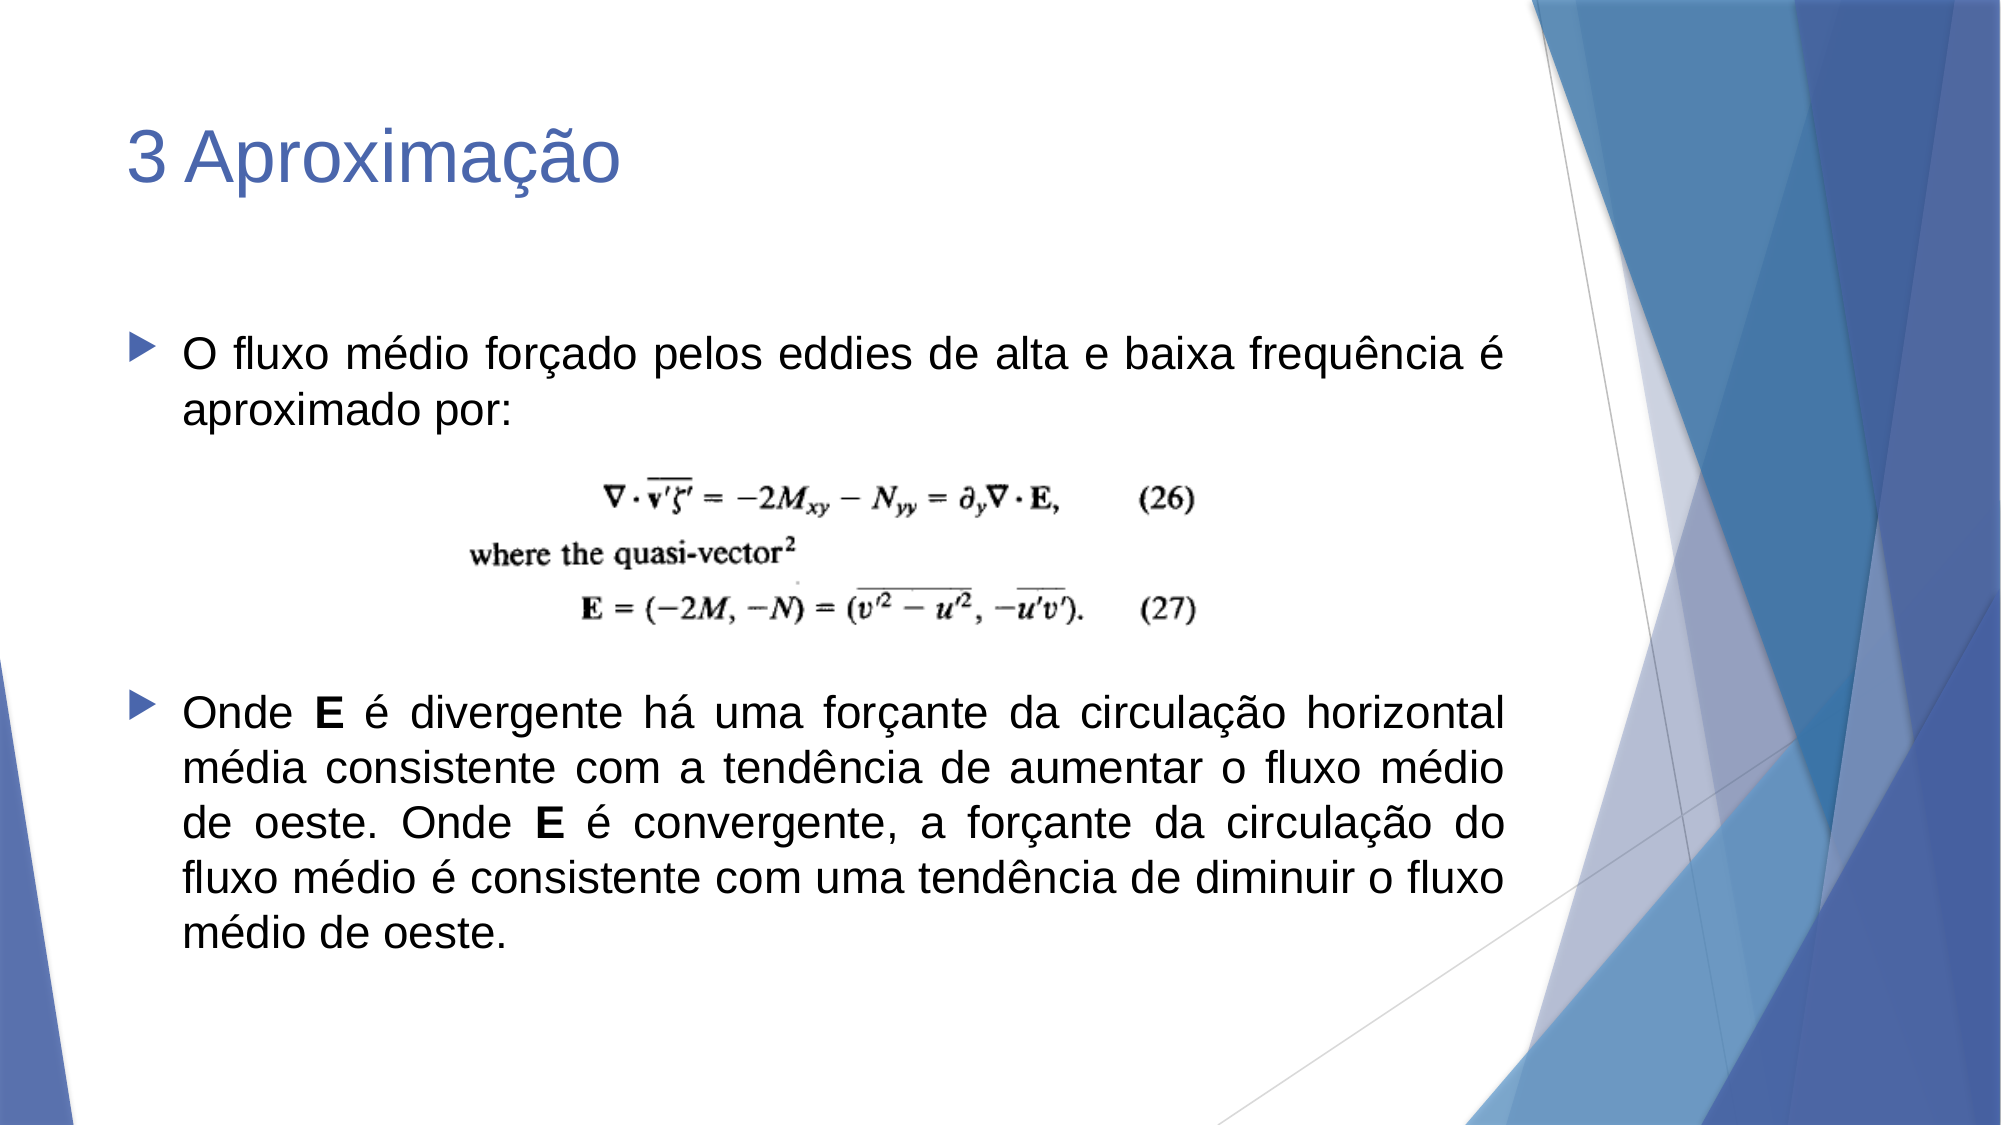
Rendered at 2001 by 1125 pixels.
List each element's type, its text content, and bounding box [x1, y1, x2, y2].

picture [458, 463, 1225, 646]
title 3 Aproximação [111, 99, 1522, 316]
list O fluxo médio forçado pelos eddies de alta e baixa frequência é aproximado por: Onde E é divergente há uma forçante da circulação horizontal média consistente com a tendência de aumentar o fluxo médio de oeste. Onde E é convergente, a forçante da circulação do fluxo médio é consistente com uma tendência de diminuir o fluxo médio de oeste. [111, 316, 1522, 991]
